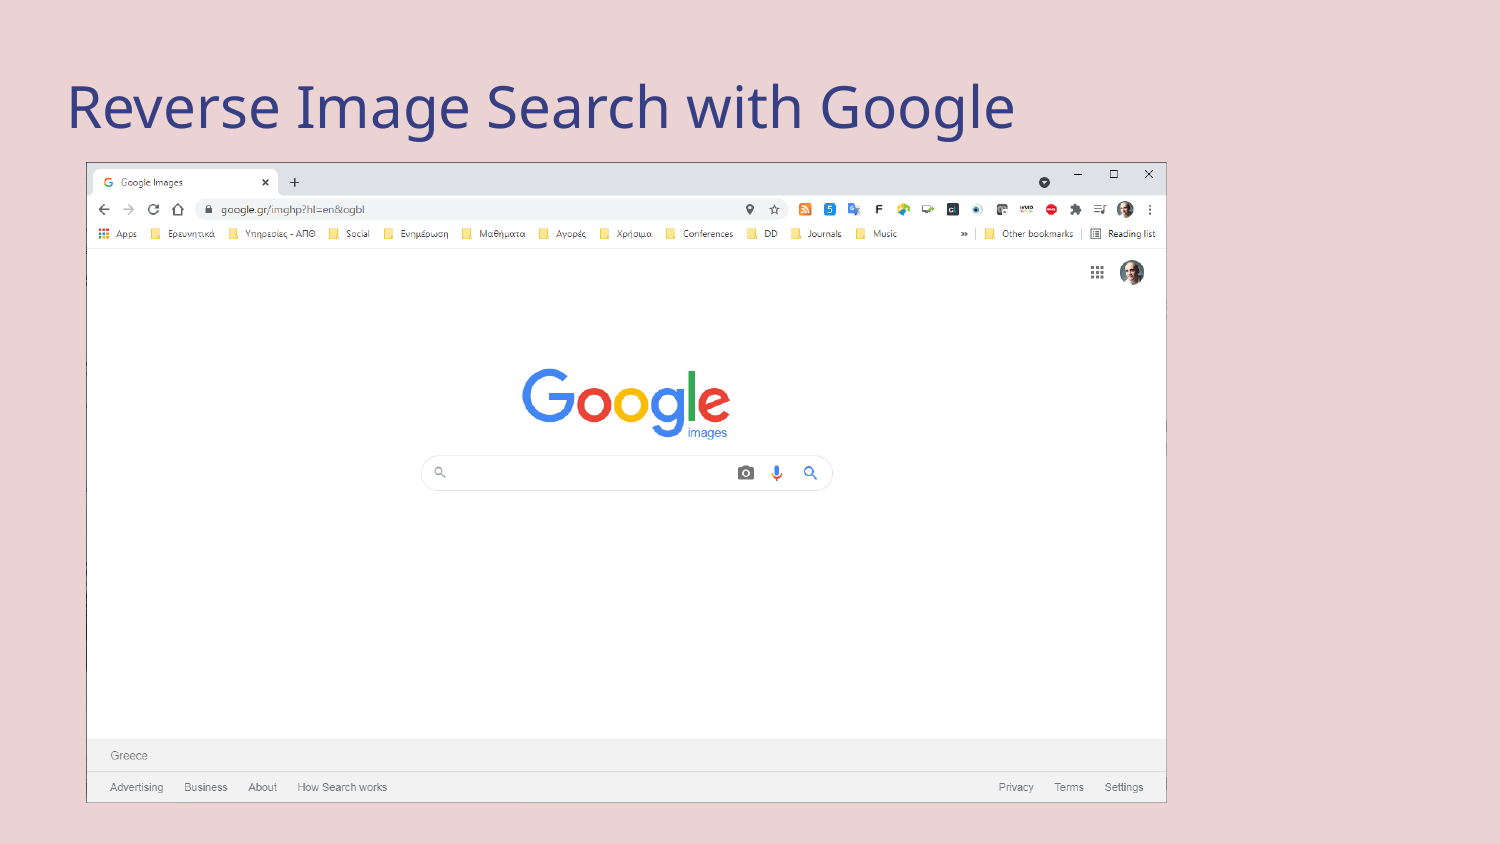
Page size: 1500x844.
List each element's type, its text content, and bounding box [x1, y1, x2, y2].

picture [86, 162, 1168, 803]
title Reverse Image Search with Google [51, 55, 1168, 150]
